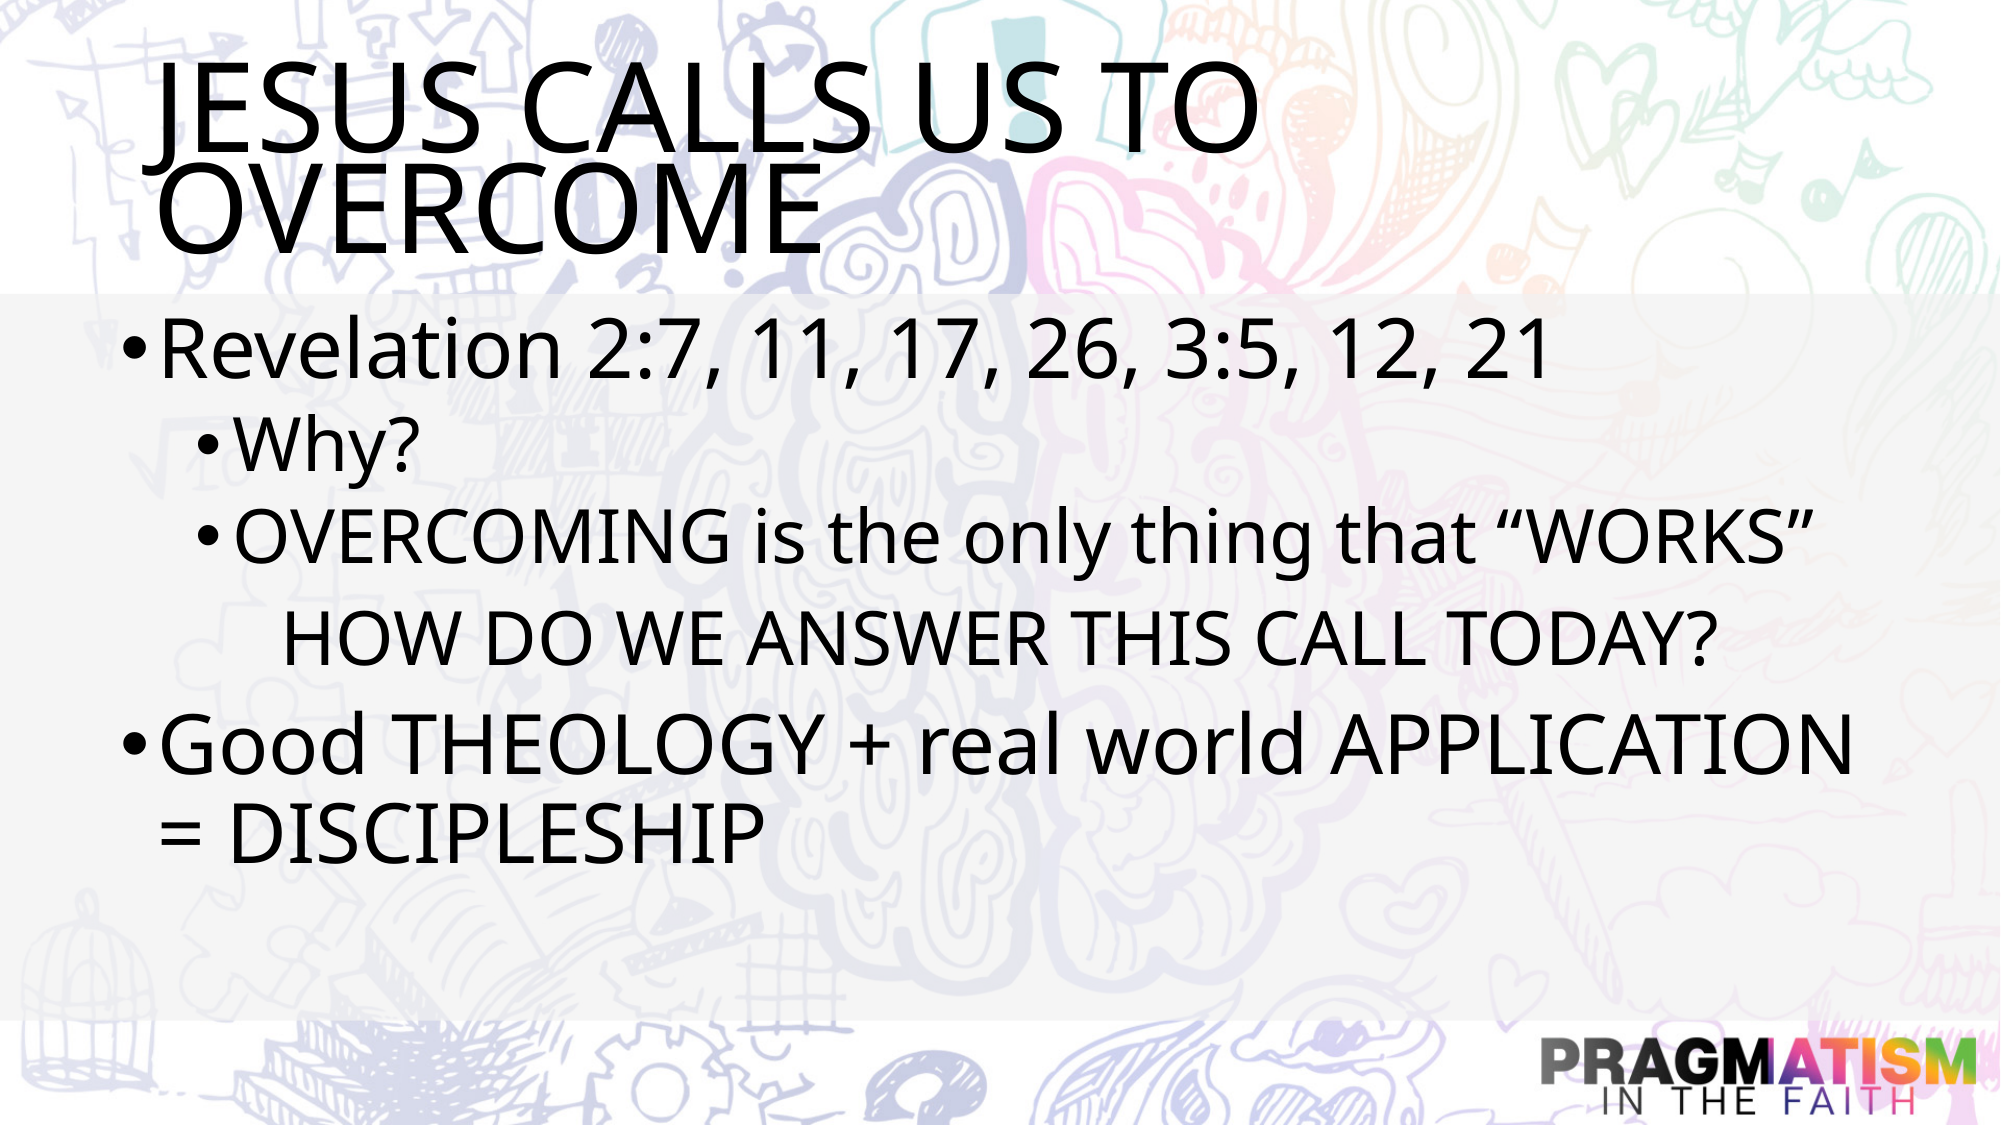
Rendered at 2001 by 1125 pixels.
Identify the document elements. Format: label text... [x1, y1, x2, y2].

text_box [0, 293, 2000, 1022]
picture [0, 0, 2001, 1125]
text_box OVERCOME [137, 104, 1863, 322]
title JESUS CALLS US TO [137, 3, 1863, 104]
list Revelation 2:7, 11, 17, 26, 3:5, 12, 21 Why? OVERCOMING is the only thing that “WORKS” HOW DO WE ANSWER THIS CALL TODAY? Good THEOLOGY + real world APPLICATION = DISCIPLESHIP [105, 299, 1895, 1014]
